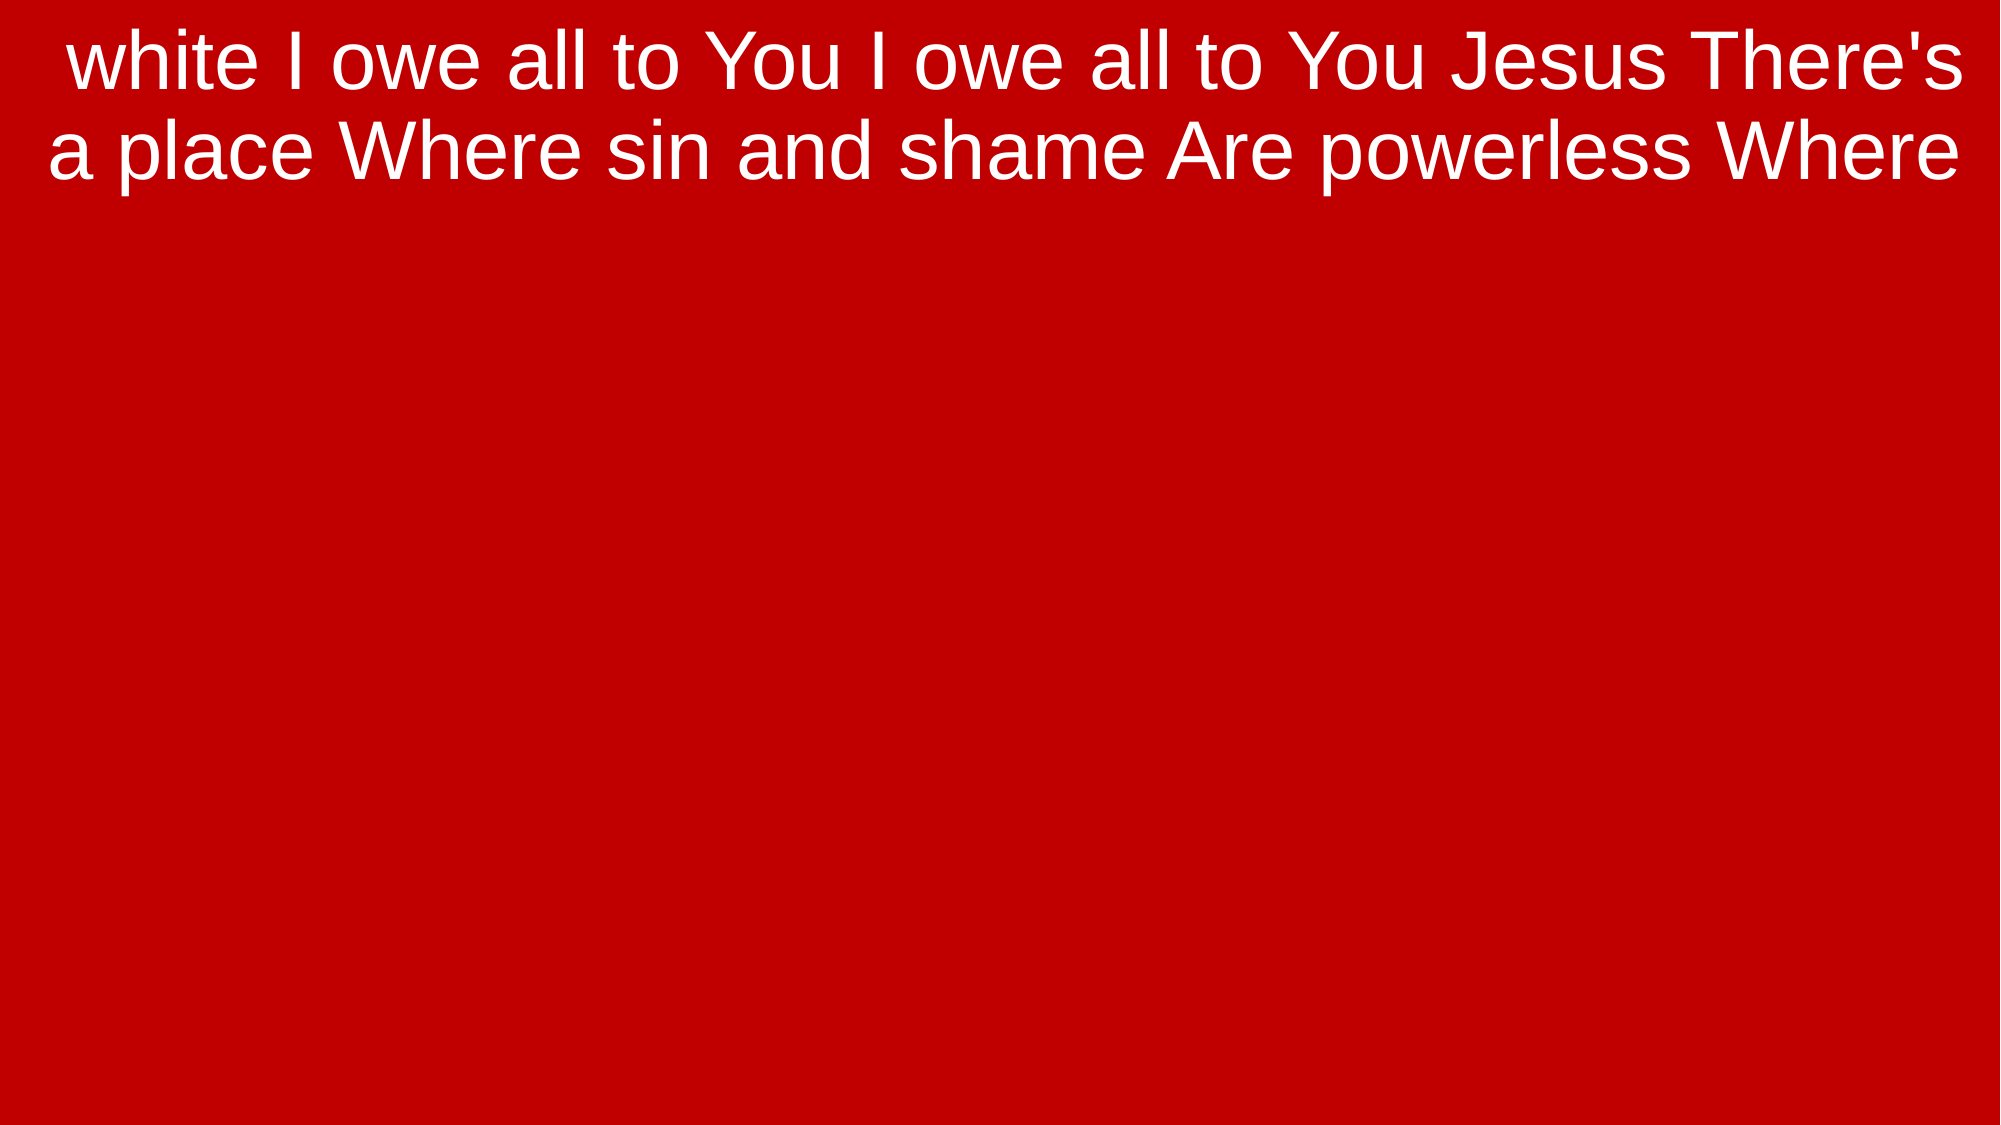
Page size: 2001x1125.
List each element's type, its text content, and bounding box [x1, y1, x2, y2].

list white I owe all to You I owe all to You Jesus There's a place Where sin and shame Are powerless Where [10, 9, 2000, 784]
